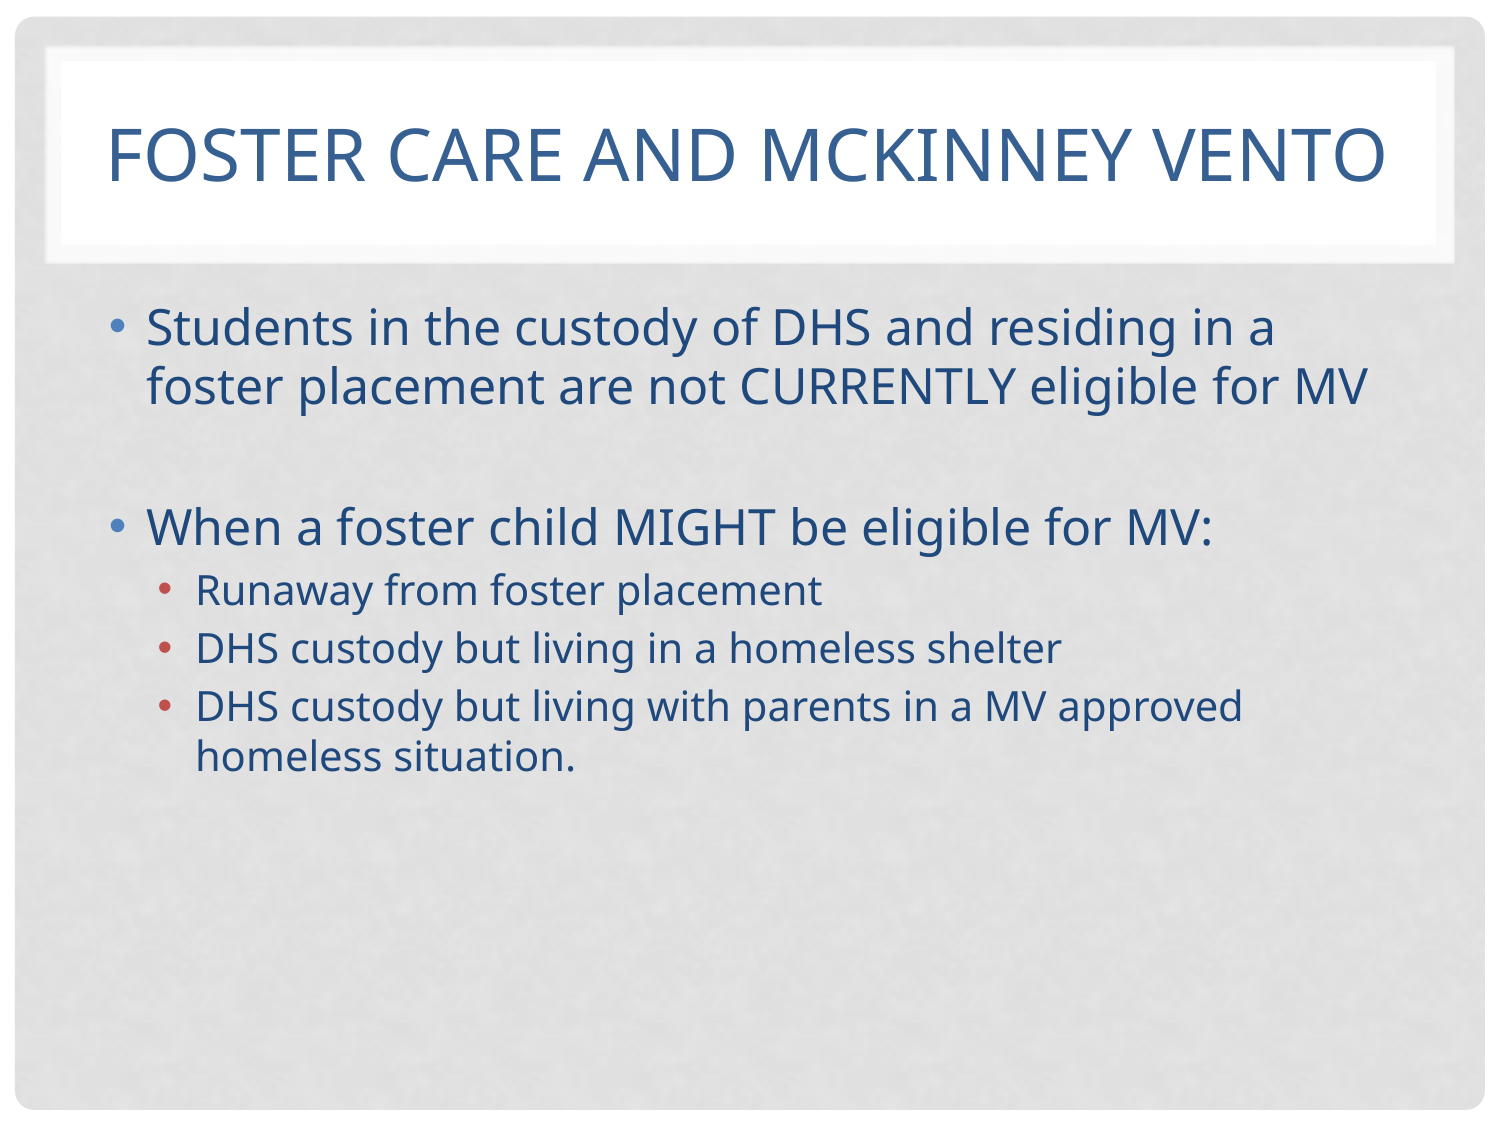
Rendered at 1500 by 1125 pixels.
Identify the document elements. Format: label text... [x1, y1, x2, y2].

list Students in the custody of DHS and residing in a foster placement are not CURRENTLY eligible for MV When a foster child MIGHT be eligible for MV: Runaway from foster placement DHS custody but living in a homeless shelter DHS custody but living with parents in a MV approved homeless situation. [75, 287, 1425, 1005]
title Foster Care and McKinney Vento [69, 66, 1425, 238]
